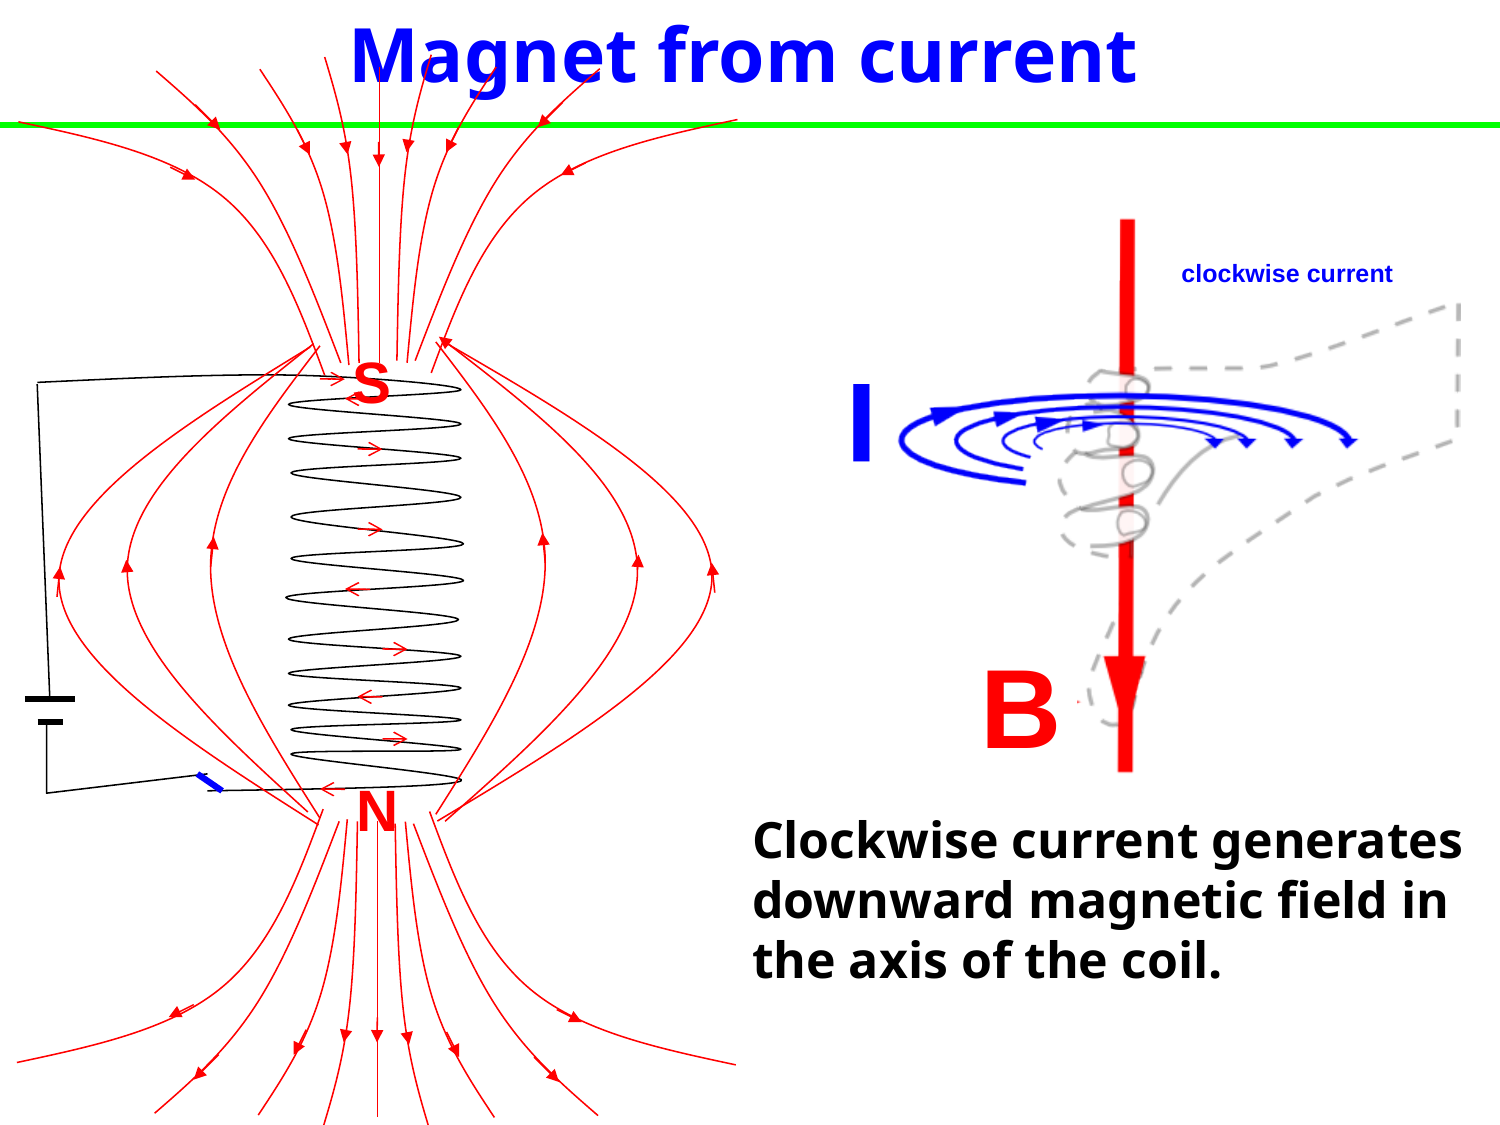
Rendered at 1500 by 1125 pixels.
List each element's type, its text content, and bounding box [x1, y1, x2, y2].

text_box Magnet from current [24, 0, 1463, 113]
text_box Clockwise current generates downward magnetic field in the axis of the coil. [741, 801, 1488, 996]
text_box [830, 211, 1462, 780]
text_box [16, 54, 738, 1125]
